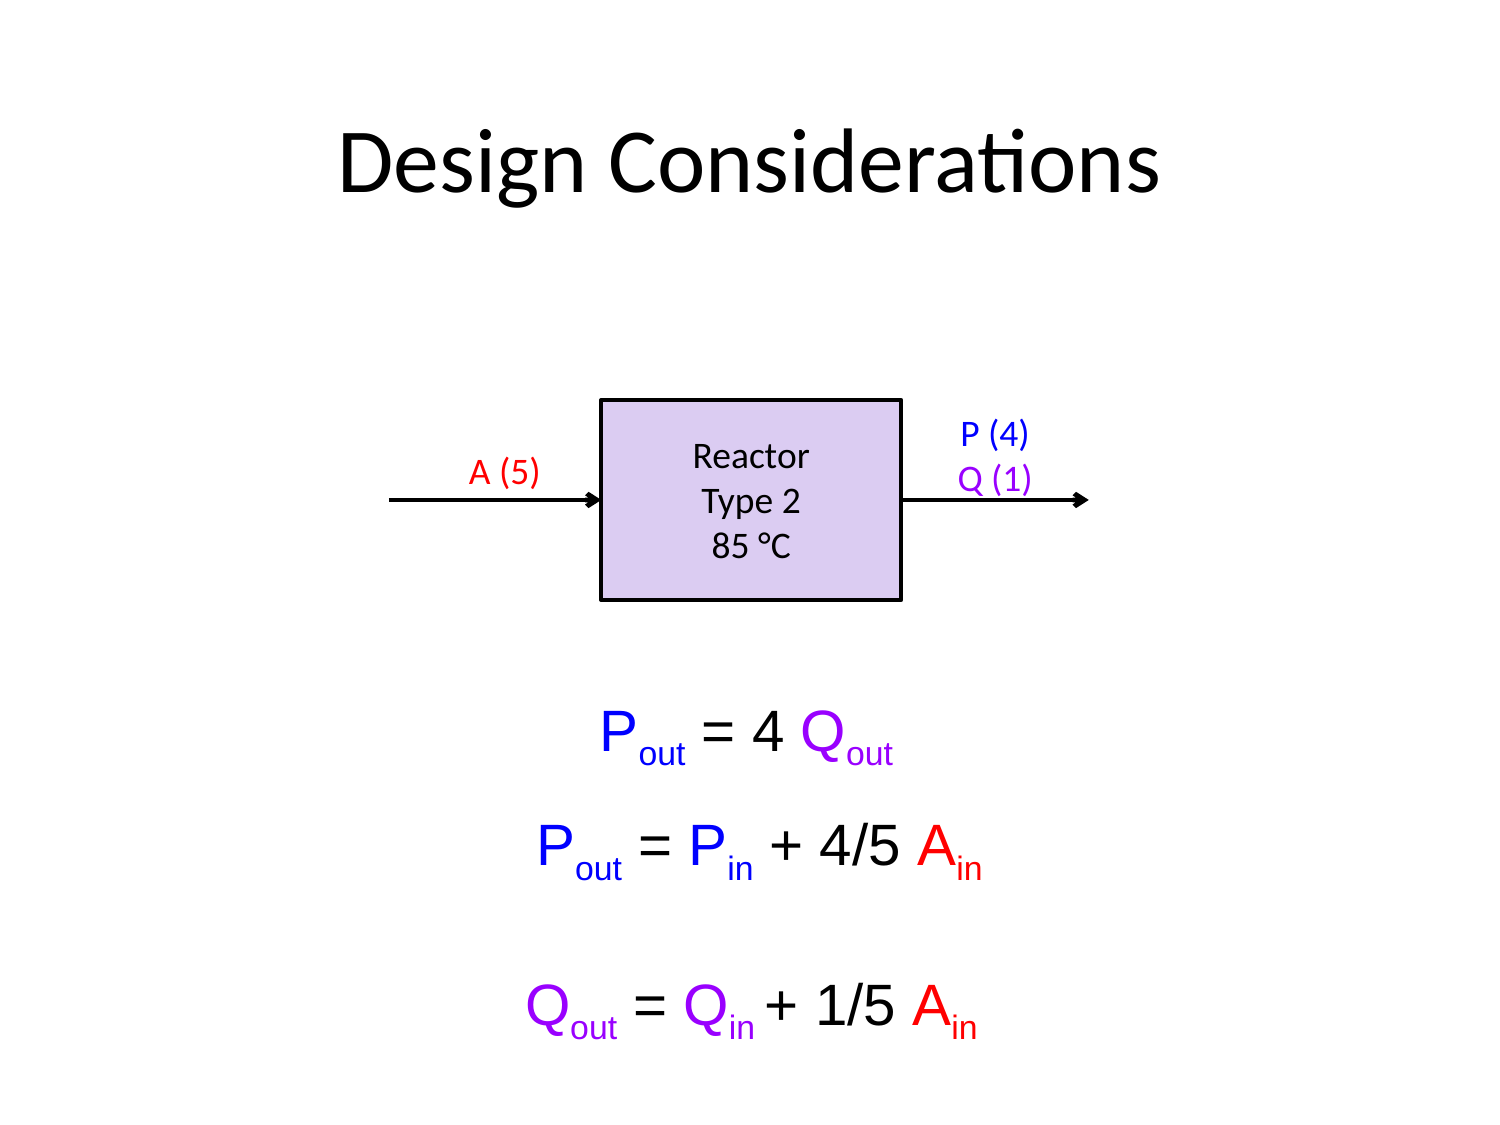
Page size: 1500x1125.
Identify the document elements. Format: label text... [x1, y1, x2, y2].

text_box Design Considerations [74, 62, 1425, 250]
text_box Pout = 4 Qout Pout = Pin + 4/5 Ain Qout = Qin + 1/5 Ain [309, 685, 1194, 1054]
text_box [354, 399, 1146, 601]
